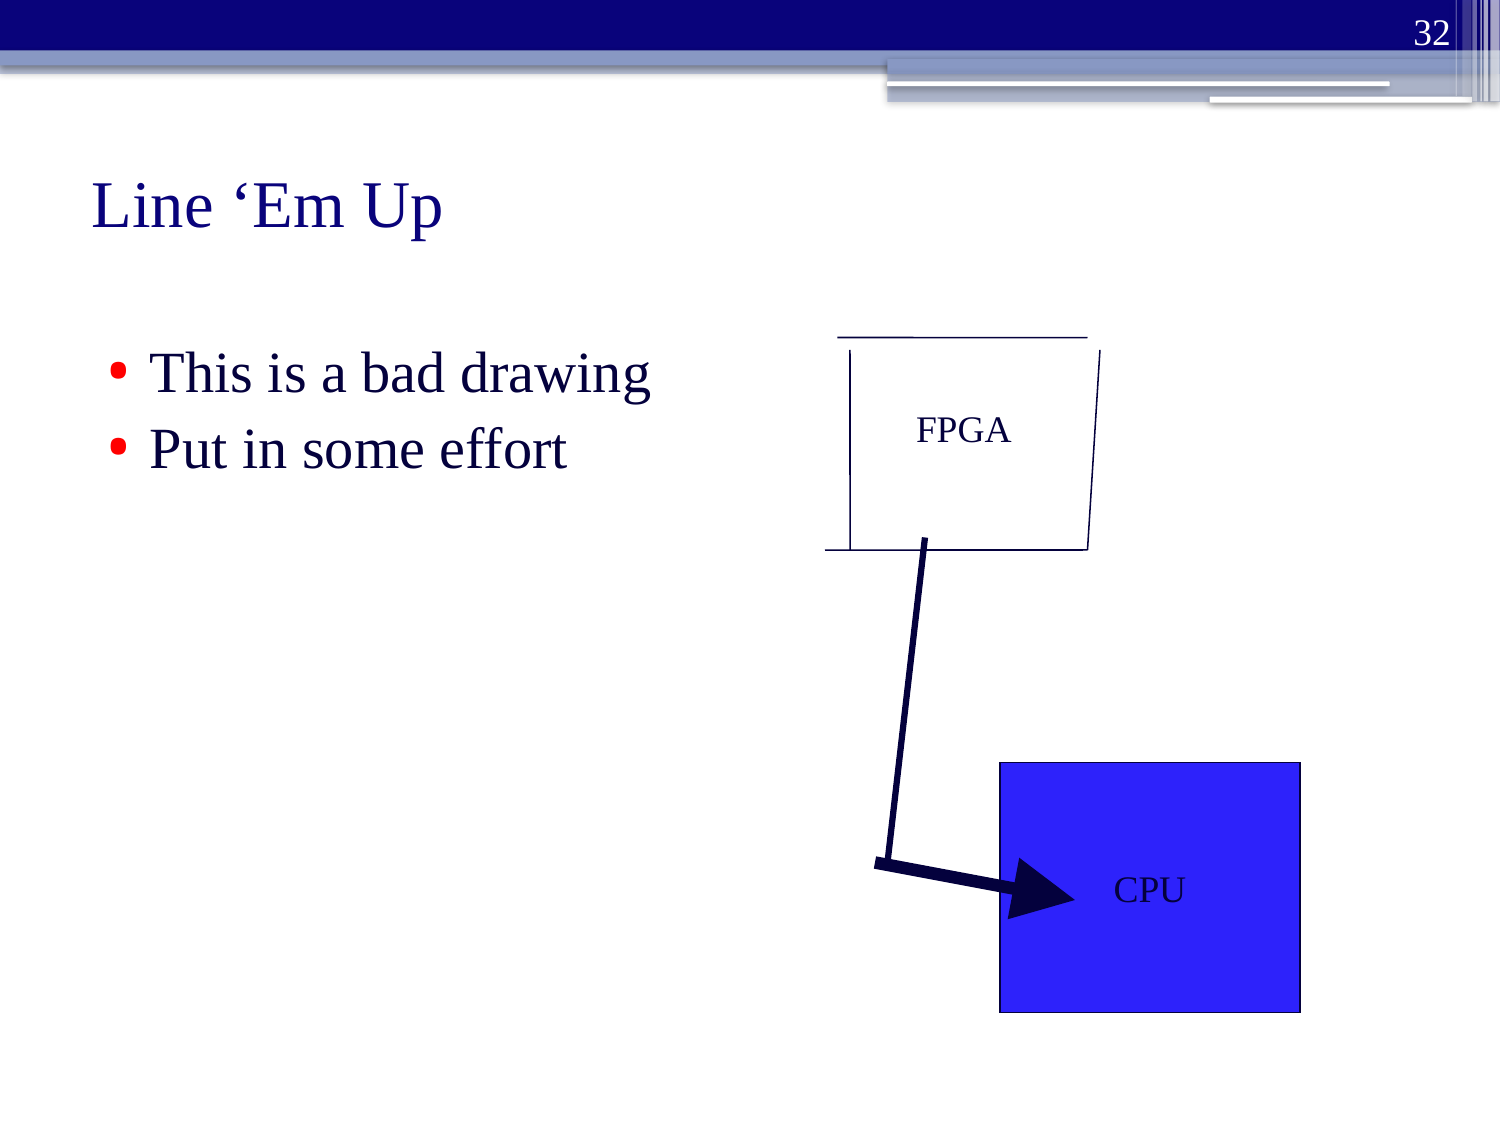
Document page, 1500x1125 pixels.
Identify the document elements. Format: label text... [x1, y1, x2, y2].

text_box FPGA [901, 397, 1027, 458]
list This is a bad drawing Put in some effort [74, 326, 1426, 1079]
slide_number 32 [1340, 0, 1466, 61]
text_box [874, 862, 1075, 907]
text_box CPU [999, 762, 1300, 1013]
title Line ‘Em Up [76, 113, 1428, 289]
